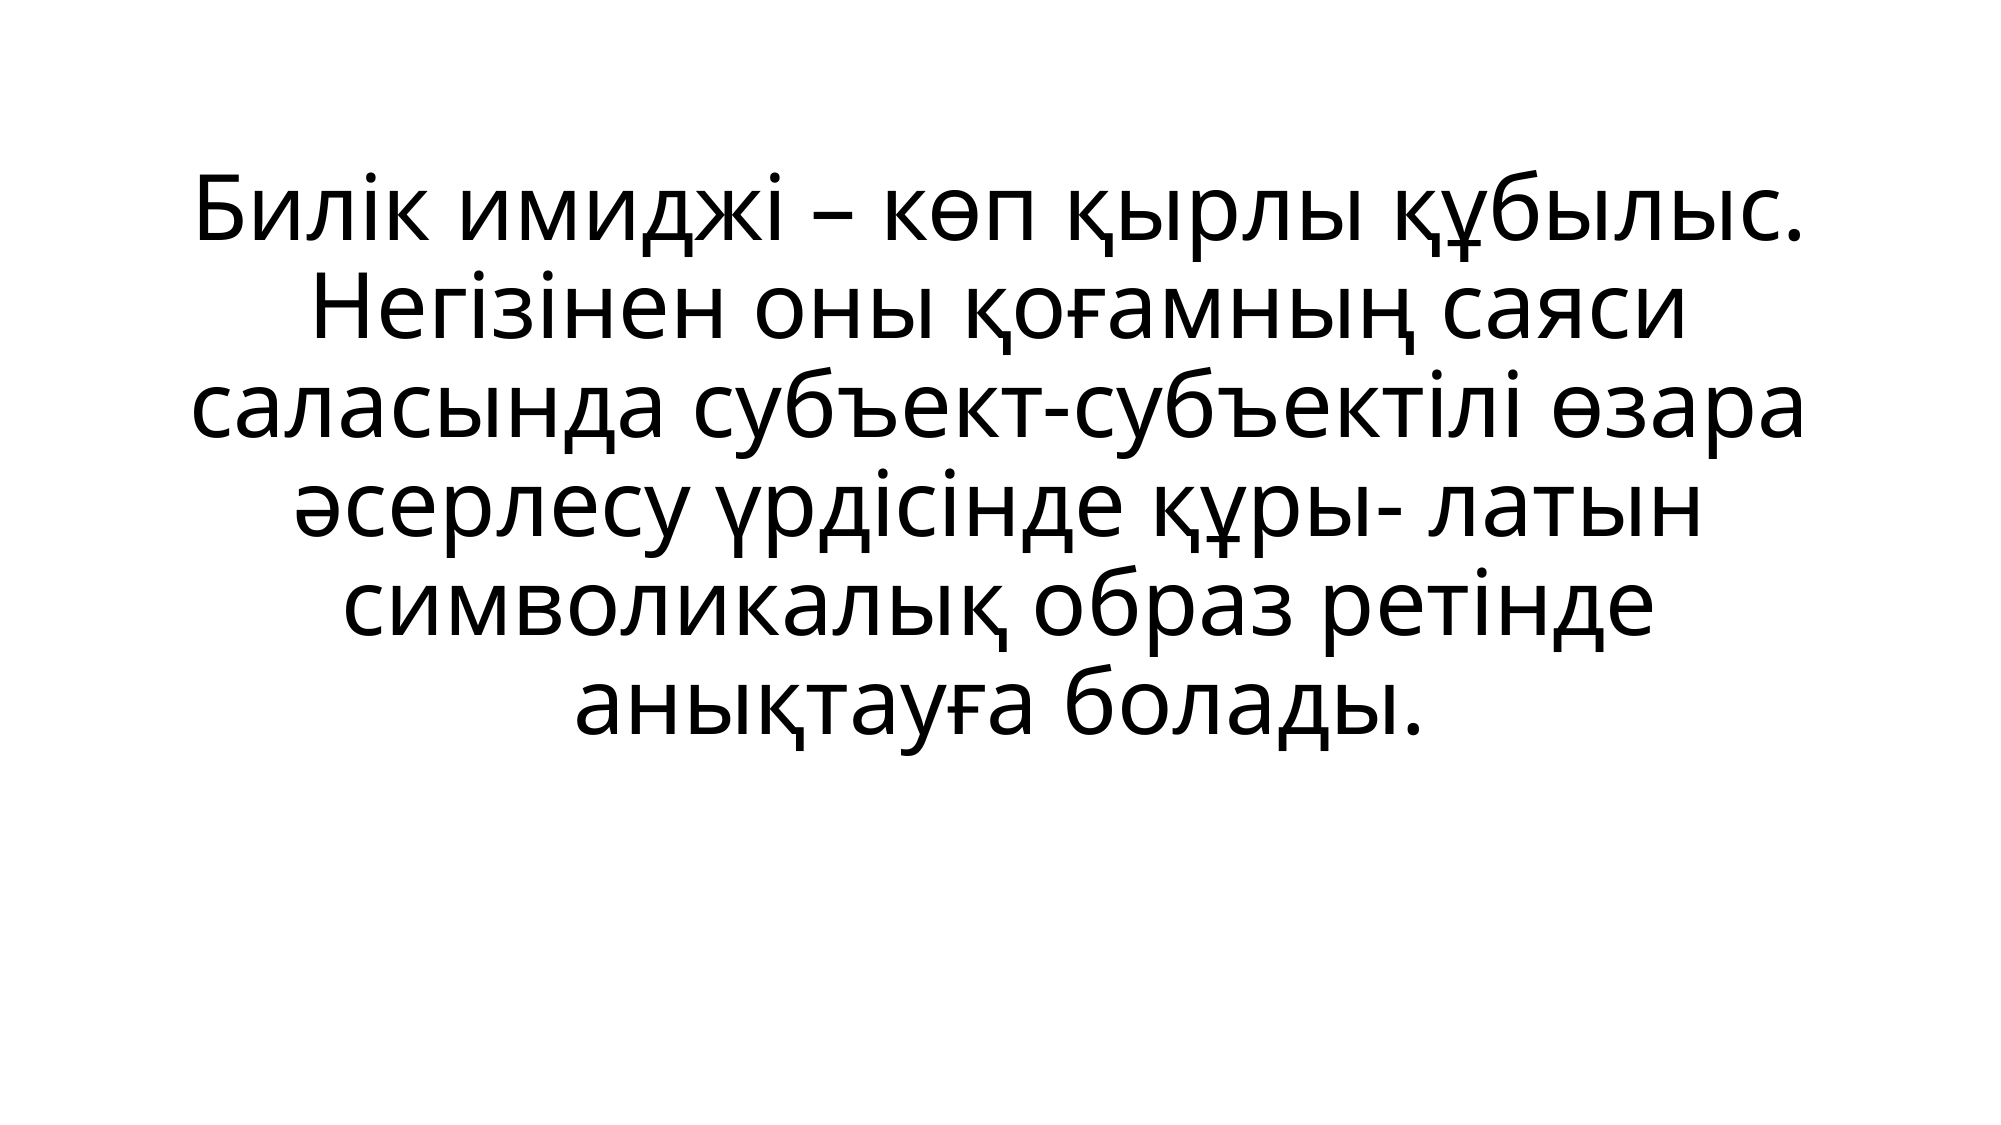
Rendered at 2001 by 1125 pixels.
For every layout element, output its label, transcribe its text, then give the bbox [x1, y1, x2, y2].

title Билік имиджі – көп қырлы құбылыс. Негізінен оны қоғамның саяси саласында субъект-субъектілі өзара əсерлесу үрдісінде құры- латын символикалық образ ретінде анықтауға болады. [137, 59, 1863, 856]
